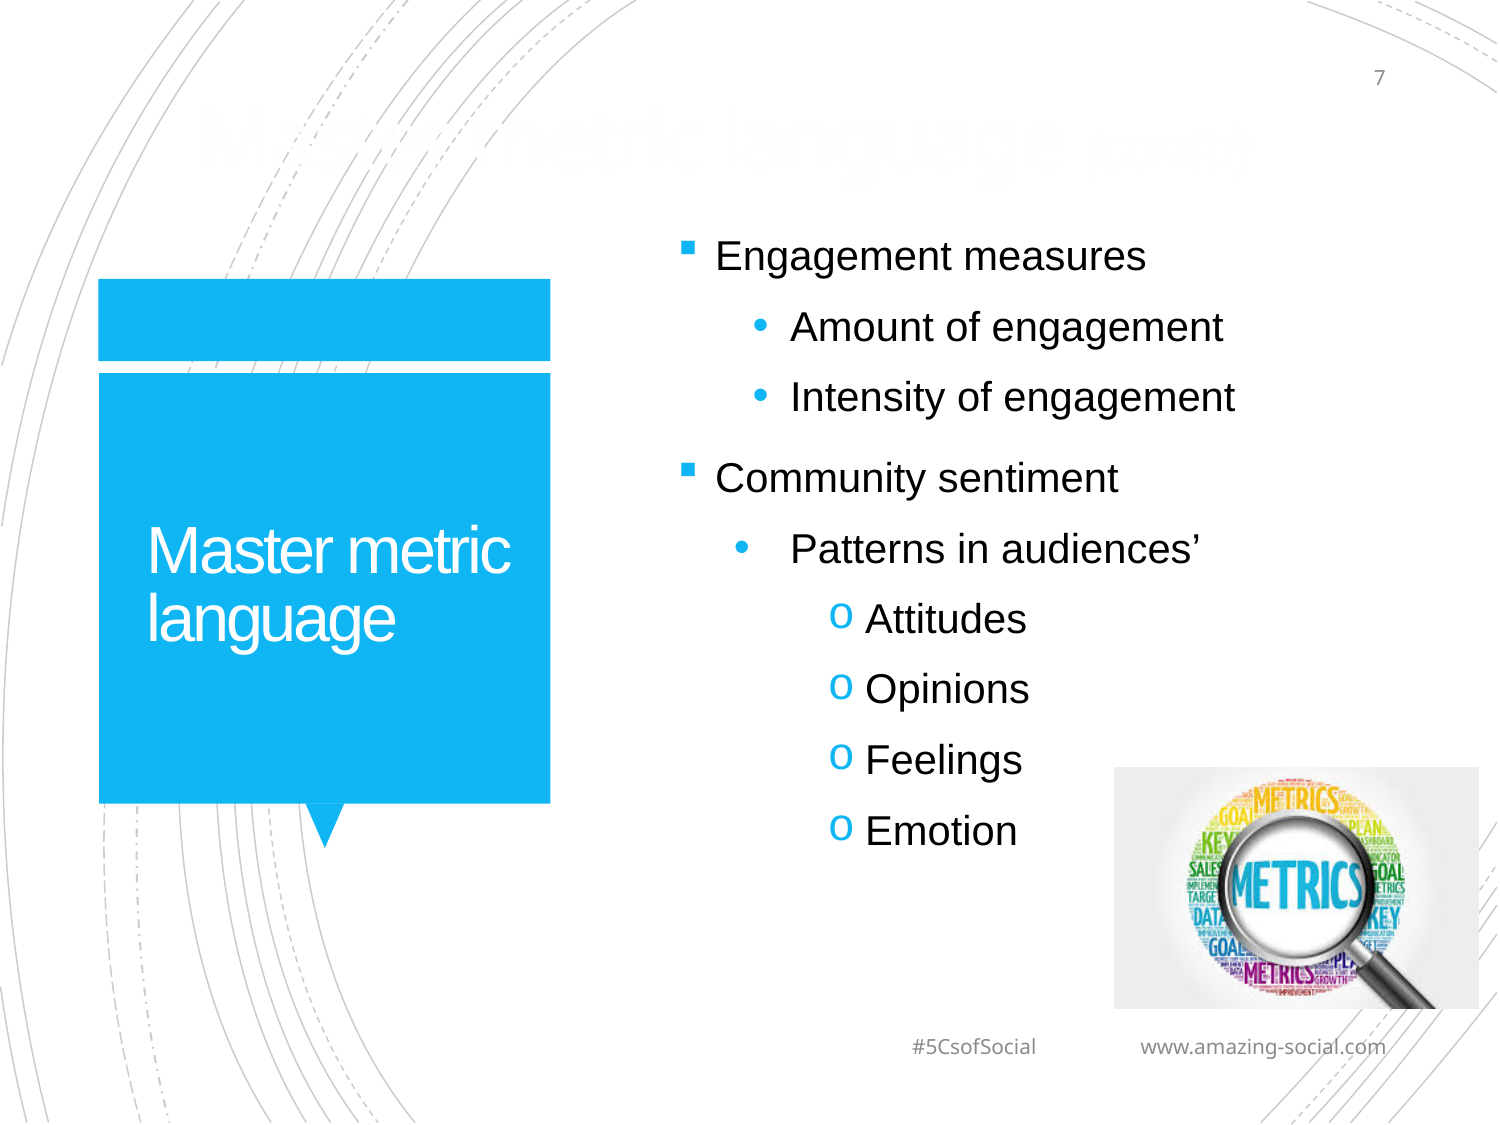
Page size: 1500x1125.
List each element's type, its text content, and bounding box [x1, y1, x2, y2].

picture [1113, 767, 1479, 1009]
title Master metric language (cont’d) [102, 50, 1347, 239]
slide_number 7 [1288, 52, 1401, 105]
footer #5CsofSocial www.amazing-social.com [98, 1021, 1402, 1074]
list Engagement measures Amount of engagement Intensity of engagement Community sentiment Patterns in audiences’ Attitudes Opinions Feelings Emotion [662, 183, 1374, 889]
text_box Master metric language [109, 385, 559, 789]
